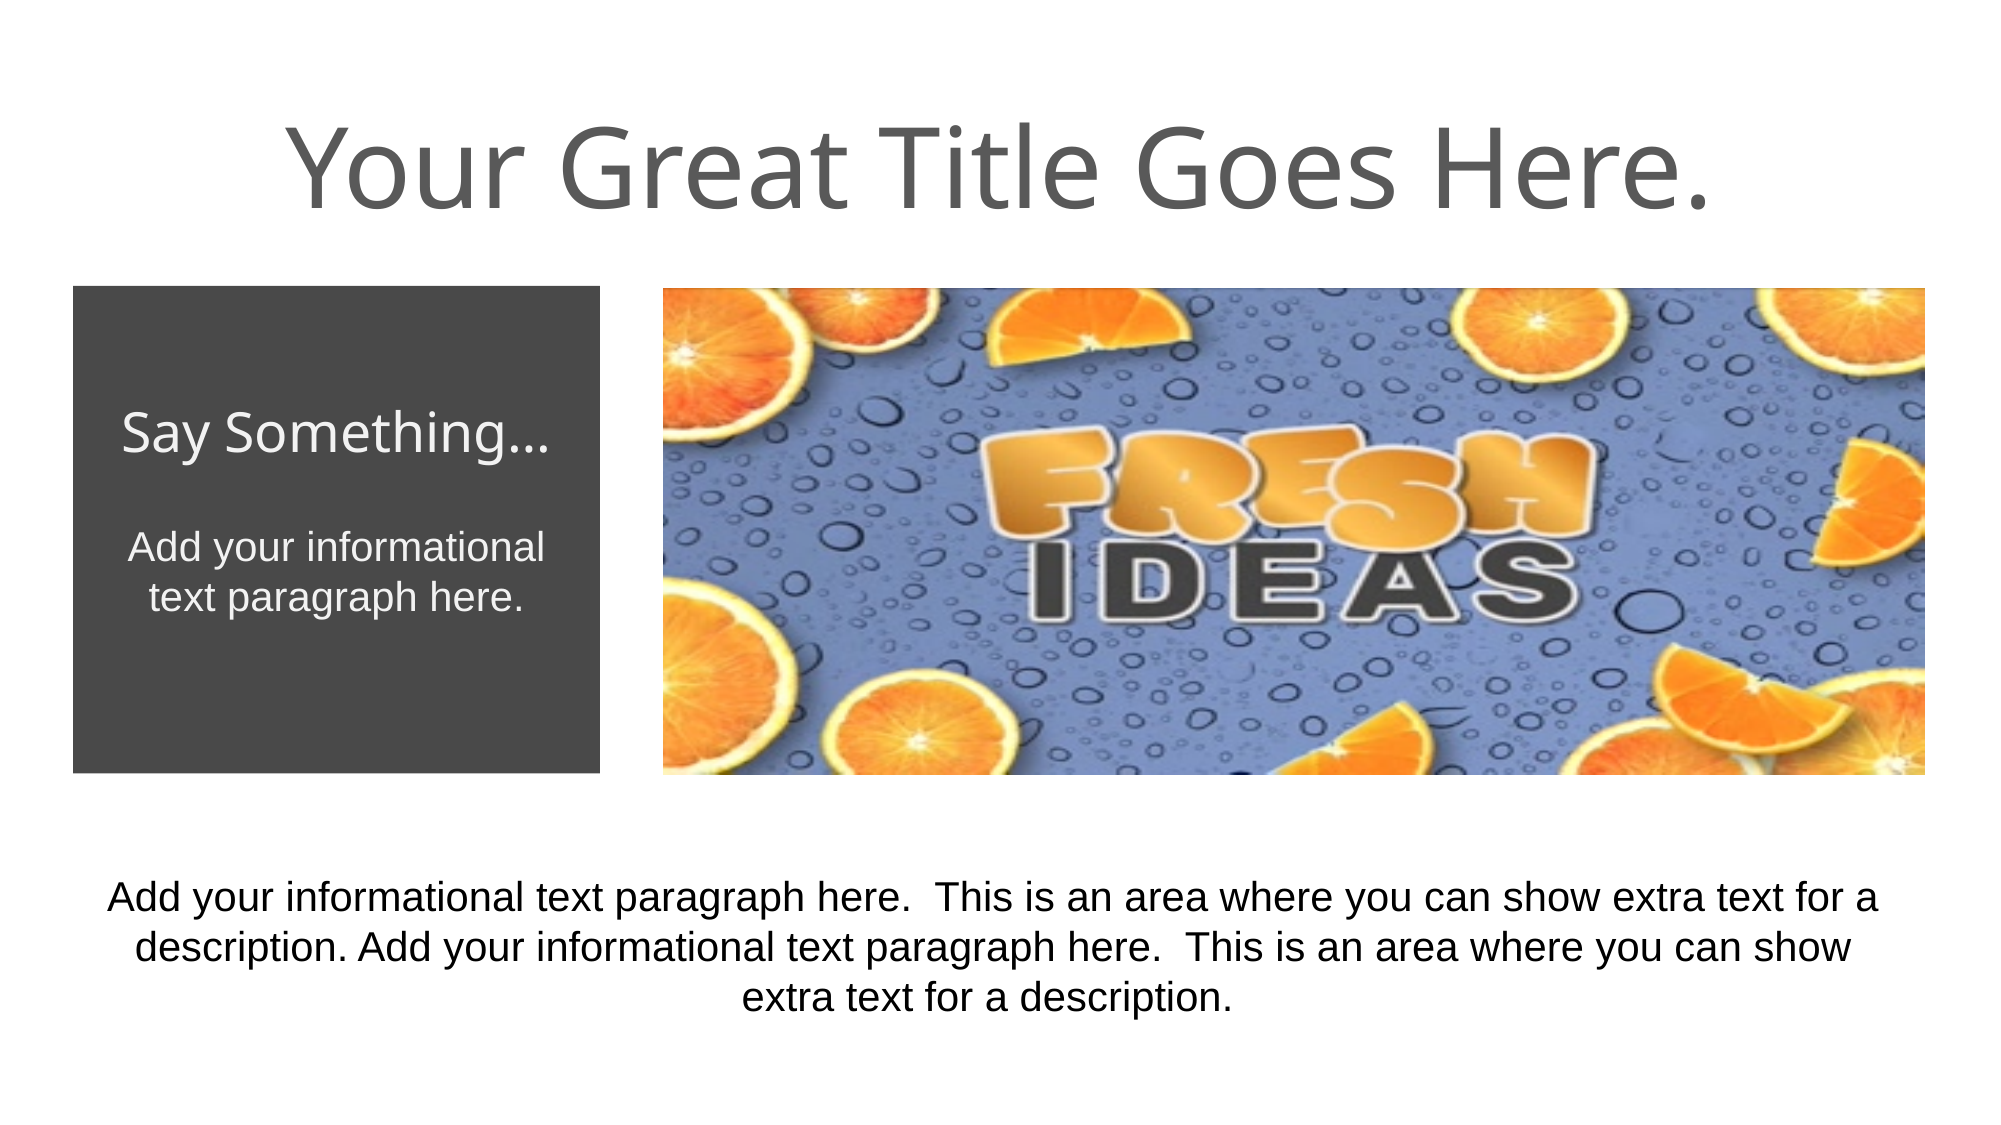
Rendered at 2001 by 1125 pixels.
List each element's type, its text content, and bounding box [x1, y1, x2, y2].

text_box Your Great Title Goes Here. [86, 87, 1914, 241]
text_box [662, 287, 1926, 776]
text_box Say Something… [104, 386, 569, 475]
text_box Add your informational text paragraph here. This is an area where you can show extra text for a description. Add your informational text paragraph here. This is an area where you can show extra text for a description. [73, 862, 1914, 1088]
text_box Add your informational text paragraph here. [92, 512, 581, 738]
text_box [71, 284, 602, 775]
